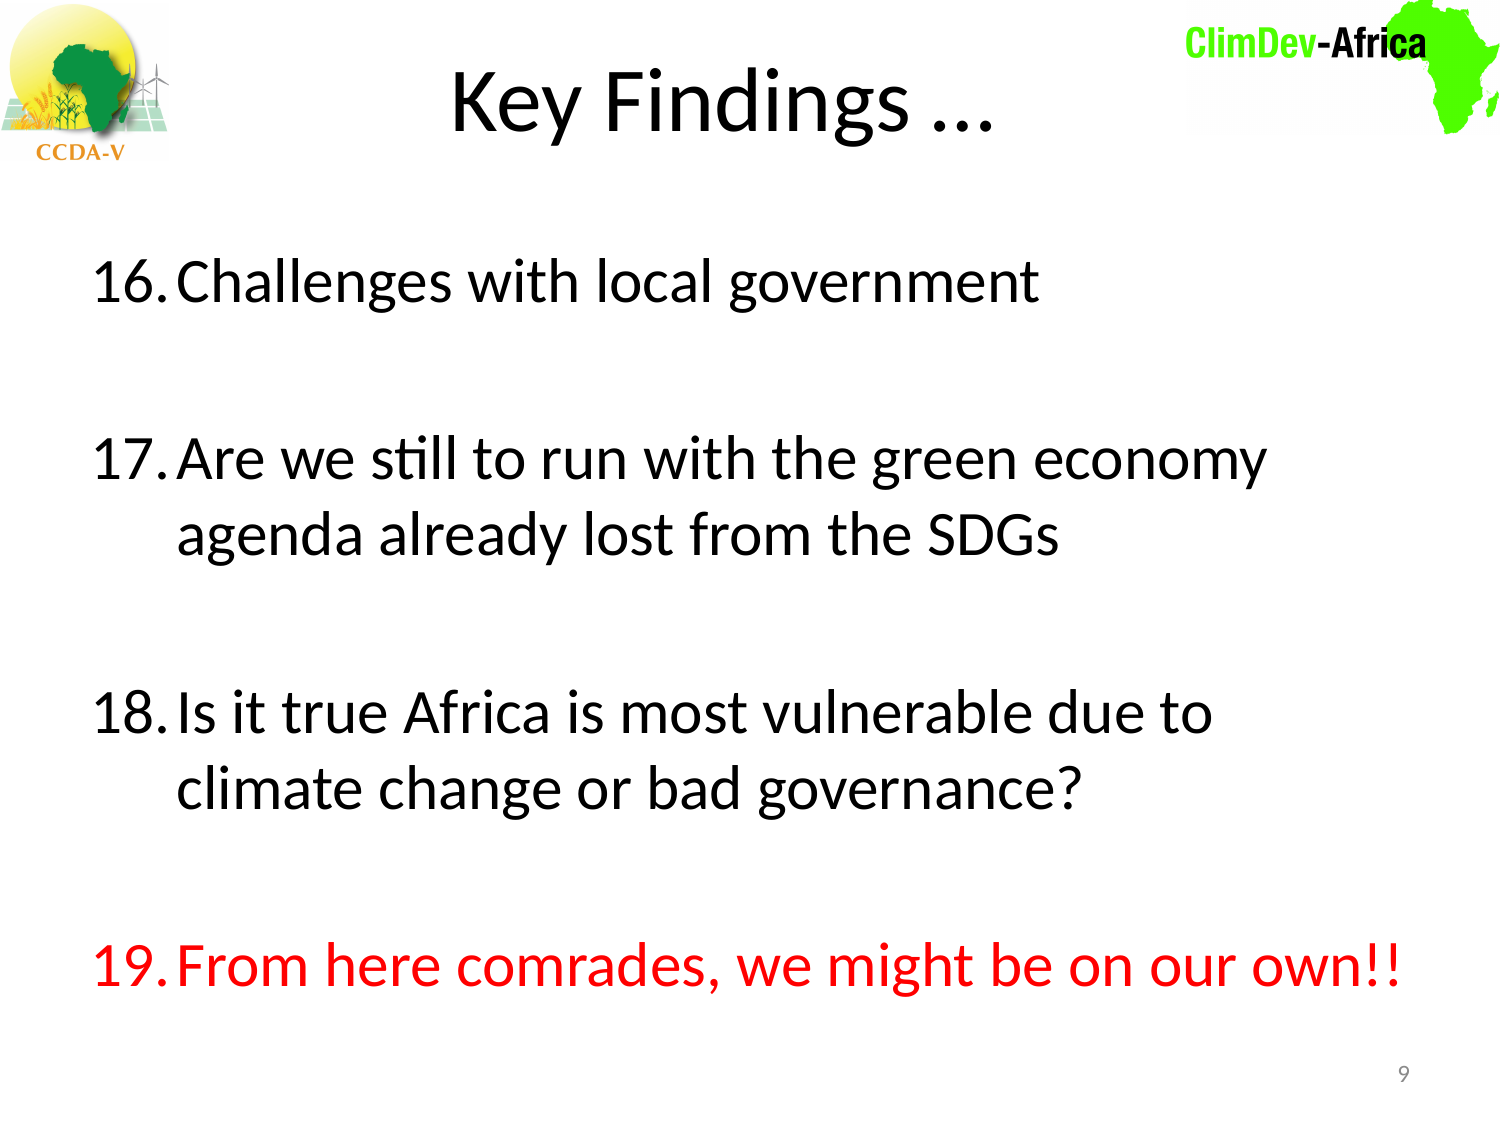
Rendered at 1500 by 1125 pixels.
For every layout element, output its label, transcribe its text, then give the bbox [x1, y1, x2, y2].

slide_number 9 [1074, 1042, 1425, 1103]
picture [0, 3, 169, 161]
list Challenges with local government Are we still to run with the green economy agenda already lost from the SDGs Is it true Africa is most vulnerable due to climate change or bad governance? From here comrades, we might be on our own!! [75, 231, 1425, 1047]
picture [1186, 0, 1500, 135]
title Key Findings … [159, 19, 1308, 170]
